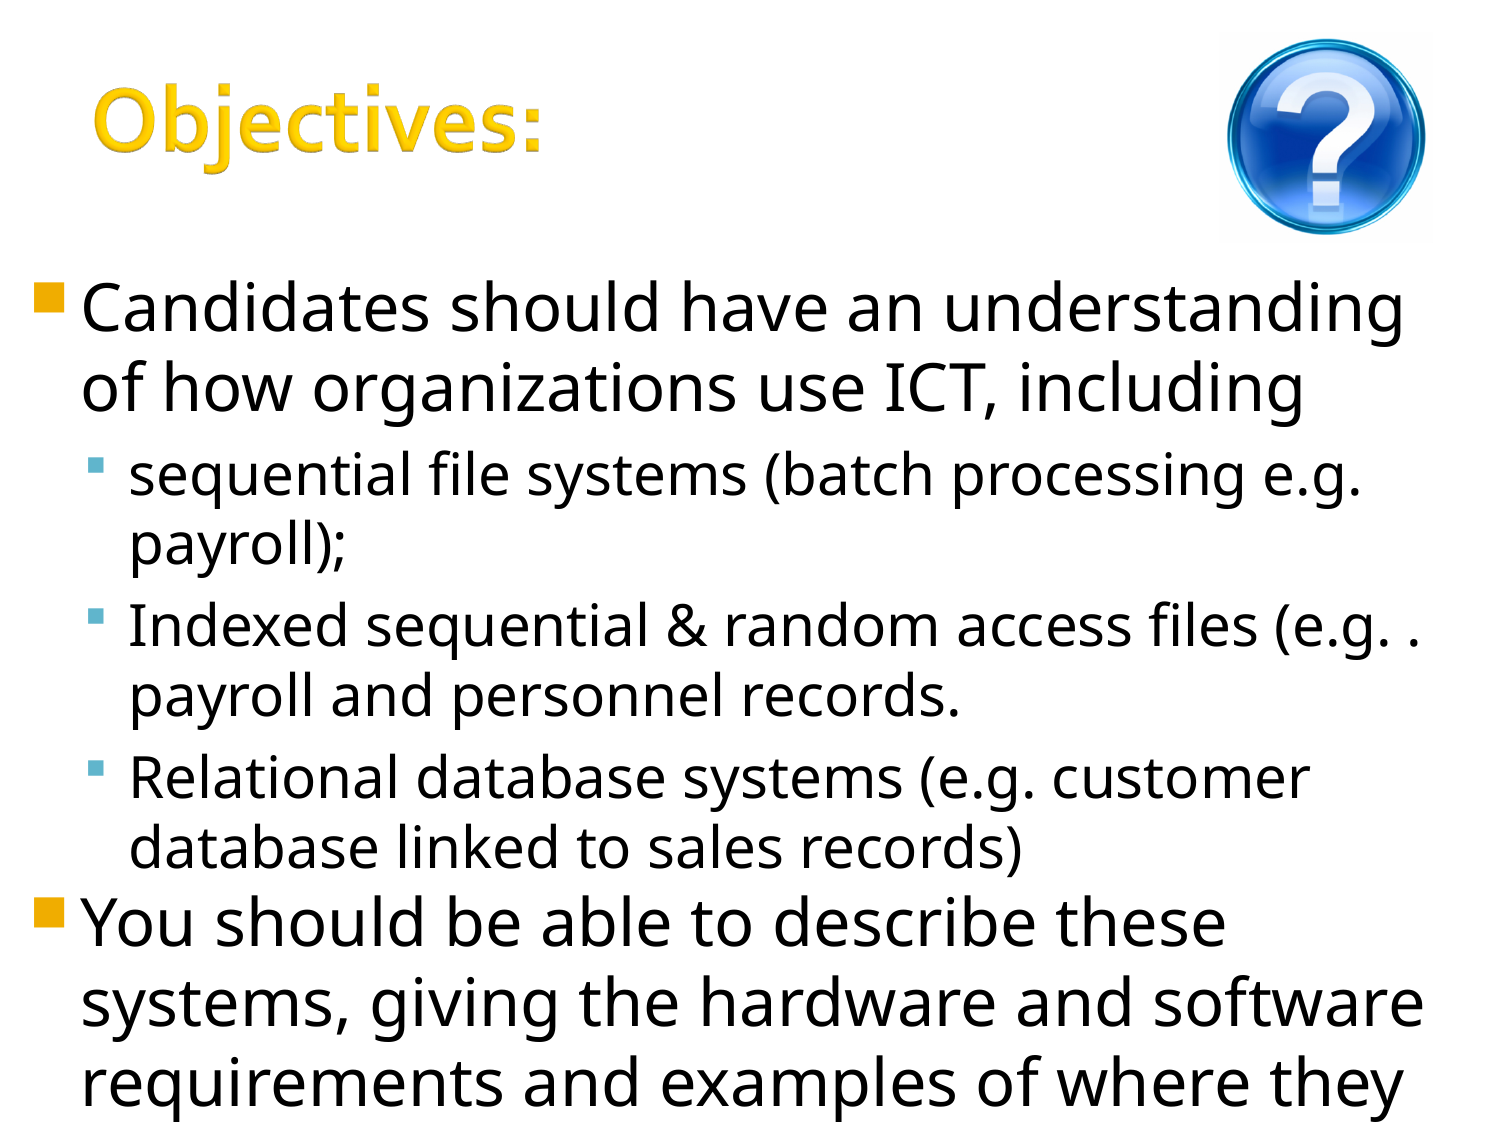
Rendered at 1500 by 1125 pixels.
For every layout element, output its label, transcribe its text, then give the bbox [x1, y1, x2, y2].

picture [74, 25, 1433, 243]
list Candidates should have an understanding of how organizations use ICT, including sequential file systems (batch processing e.g. payroll); Indexed sequential & random access files (e.g. . payroll and personnel records. Relational database systems (e.g. customer database linked to sales records) You should be able to describe these systems, giving the hardware and software requirements and examples of where they are used. [0, 249, 1500, 1125]
